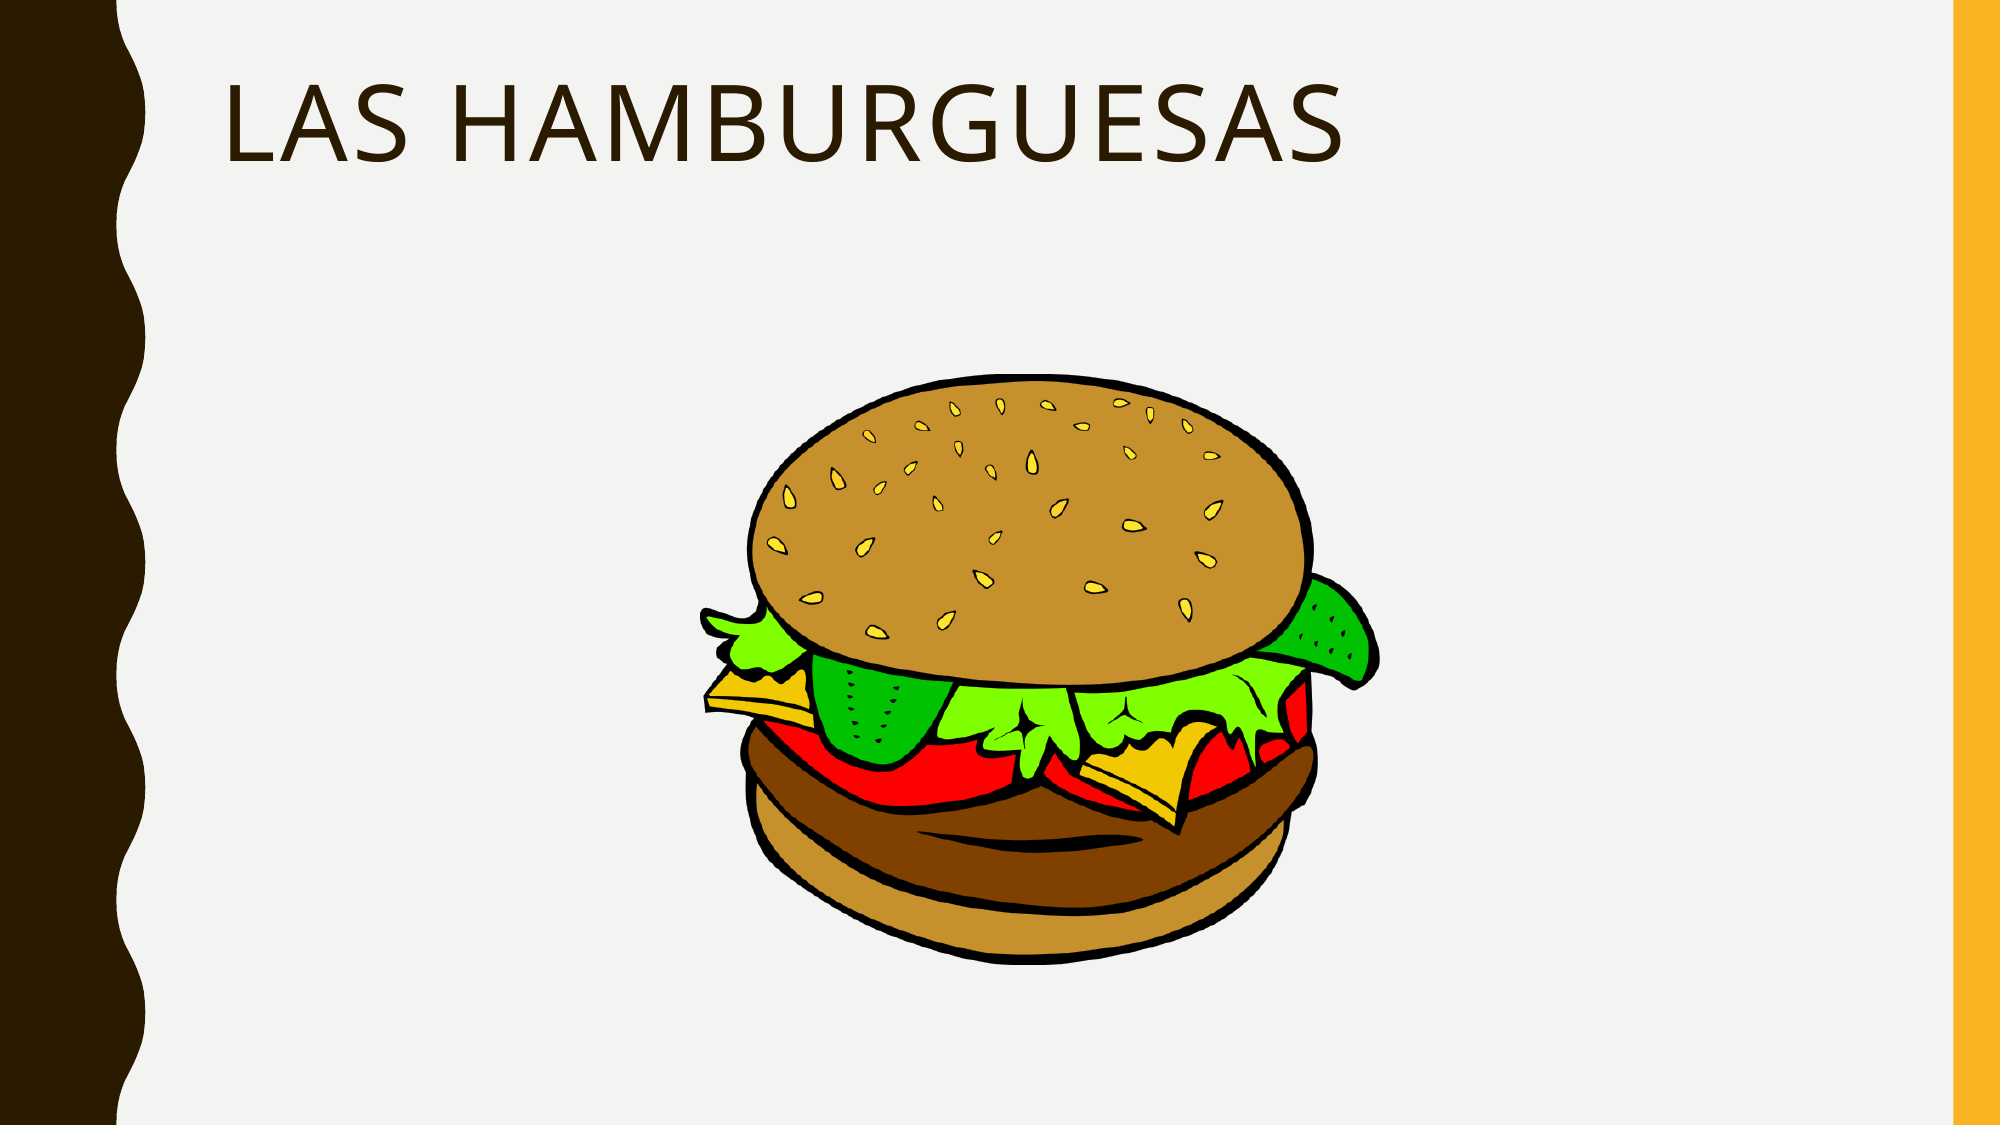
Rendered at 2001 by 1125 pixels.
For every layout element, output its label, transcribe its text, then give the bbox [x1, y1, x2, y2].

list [700, 374, 1380, 965]
title Las hamburguesas [205, 62, 1875, 308]
